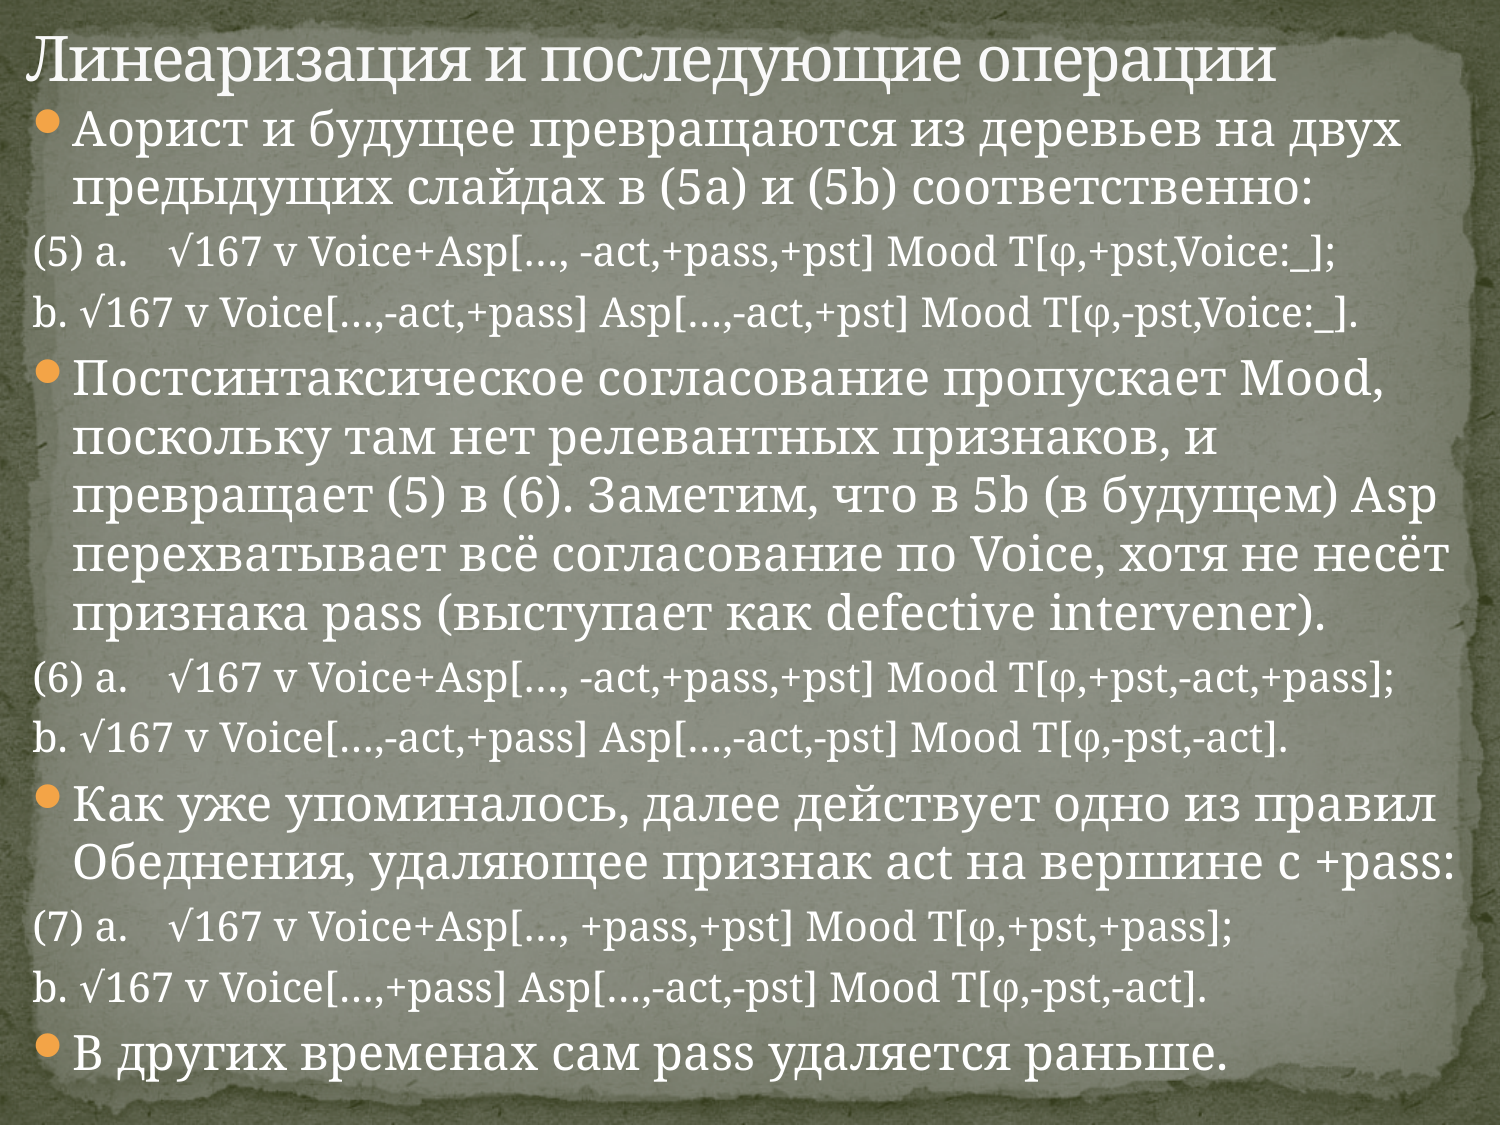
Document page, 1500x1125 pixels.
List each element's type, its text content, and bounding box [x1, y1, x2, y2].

title Линеаризация и последующие операции [11, 0, 1495, 102]
list Аорист и будущее превращаются из деревьев на двух предыдущих слайдах в (5a) и (5b) соответственно: (5) a. √167 v Voice+Asp[…, -act,+pass,+pst] Mood T[φ,+pst,Voice:_]; b. √167 v Voice[…,-act,+pass] Asp[…,-act,+pst] Mood T[φ,-pst,Voice:_]. Постсинтаксическое согласование пропускает Mood, поскольку там нет релевантных признаков, и превращает (5) в (6). Заметим, что в 5b (в будущем) Asp перехватывает всё согласование по Voice, хотя не несёт признака pass (выступает как defective intervener). (6) a. √167 v Voice+Asp[…, -act,+pass,+pst] Mood T[φ,+pst,-act,+pass]; b. √167 v Voice[…,-act,+pass] Asp[…,-act,-pst] Mood T[φ,-pst,-act]. Как уже упоминалось, далее действует одно из правил Обеднения, удаляющее признак act на вершине с +pass: (7) a. √167 v Voice+Asp[…, +pass,+pst] Mood T[φ,+pst,+pass]; b. √167 v Voice[…,+pass] Asp[…,-act,-pst] Mood T[φ,-pst,-act]. В других временах сам pass удаляется раньше. [17, 102, 1495, 1106]
